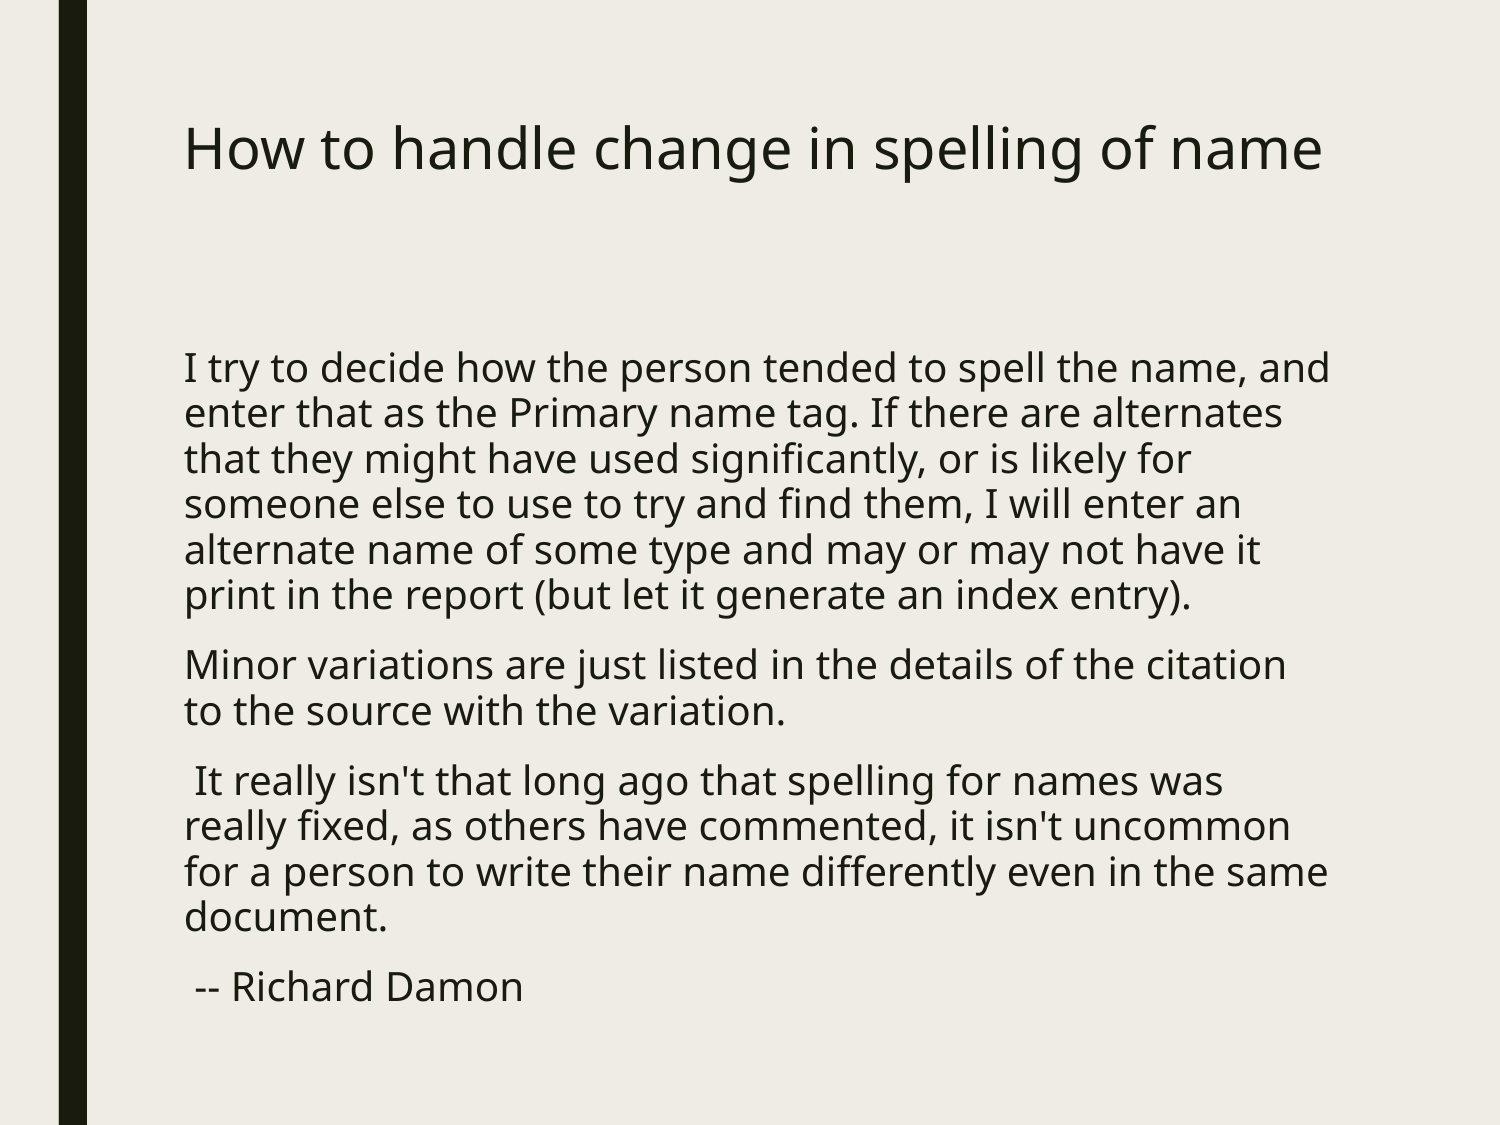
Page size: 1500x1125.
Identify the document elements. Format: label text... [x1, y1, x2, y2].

title How to handle change in spelling of name [168, 112, 1351, 244]
list I try to decide how the person tended to spell the name, and enter that as the Primary name tag. If there are alternates that they might have used significantly, or is likely for someone else to use to try and find them, I will enter an alternate name of some type and may or may not have it print in the report (but let it generate an index entry). Minor variations are just listed in the details of the citation to the source with the variation. It really isn't that long ago that spelling for names was really fixed, as others have commented, it isn't uncommon for a person to write their name differently even in the same document. -- Richard Damon [168, 338, 1351, 1071]
